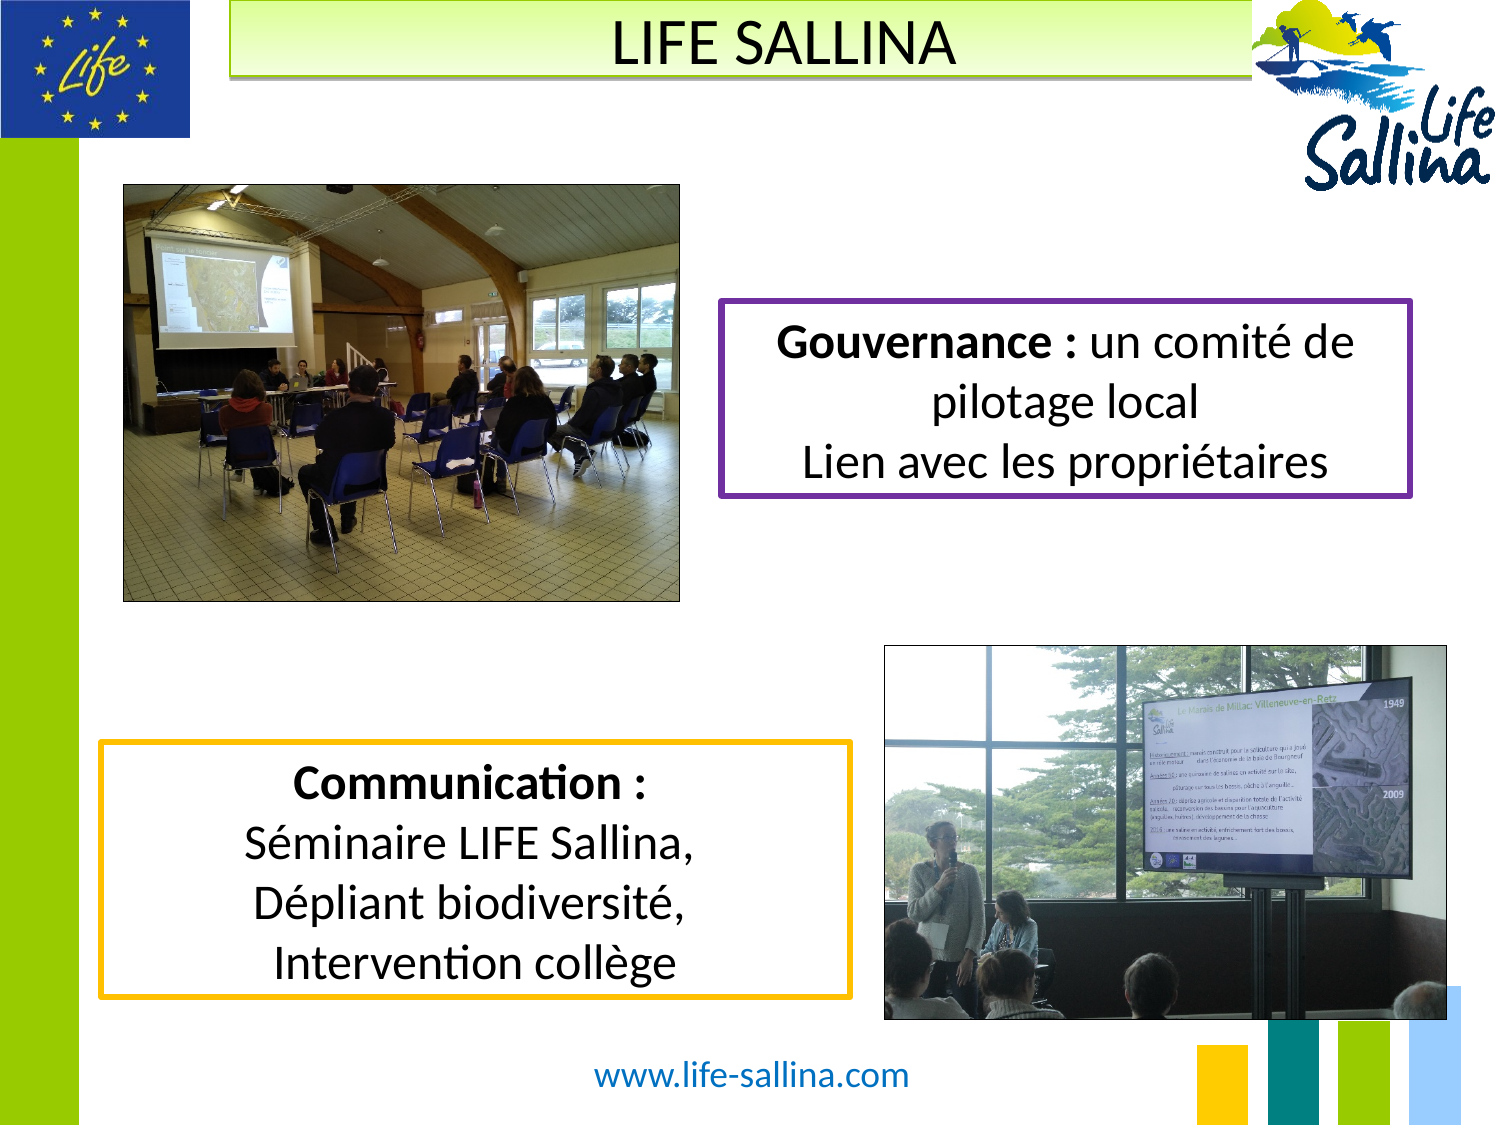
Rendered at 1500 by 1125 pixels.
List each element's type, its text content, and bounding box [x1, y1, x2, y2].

picture [0, 0, 191, 138]
picture [1251, 0, 1496, 192]
picture [884, 644, 1448, 1021]
text_box Gouvernance : un comité de pilotage local Lien avec les propriétaires [721, 301, 1411, 496]
text_box Communication : Séminaire LIFE Sallina, Dépliant biodiversité, Intervention collège [101, 742, 851, 997]
text_box www.life-sallina.com [579, 1042, 1039, 1102]
text_box LIFE SALLINA [230, 0, 1249, 77]
picture [123, 184, 680, 602]
